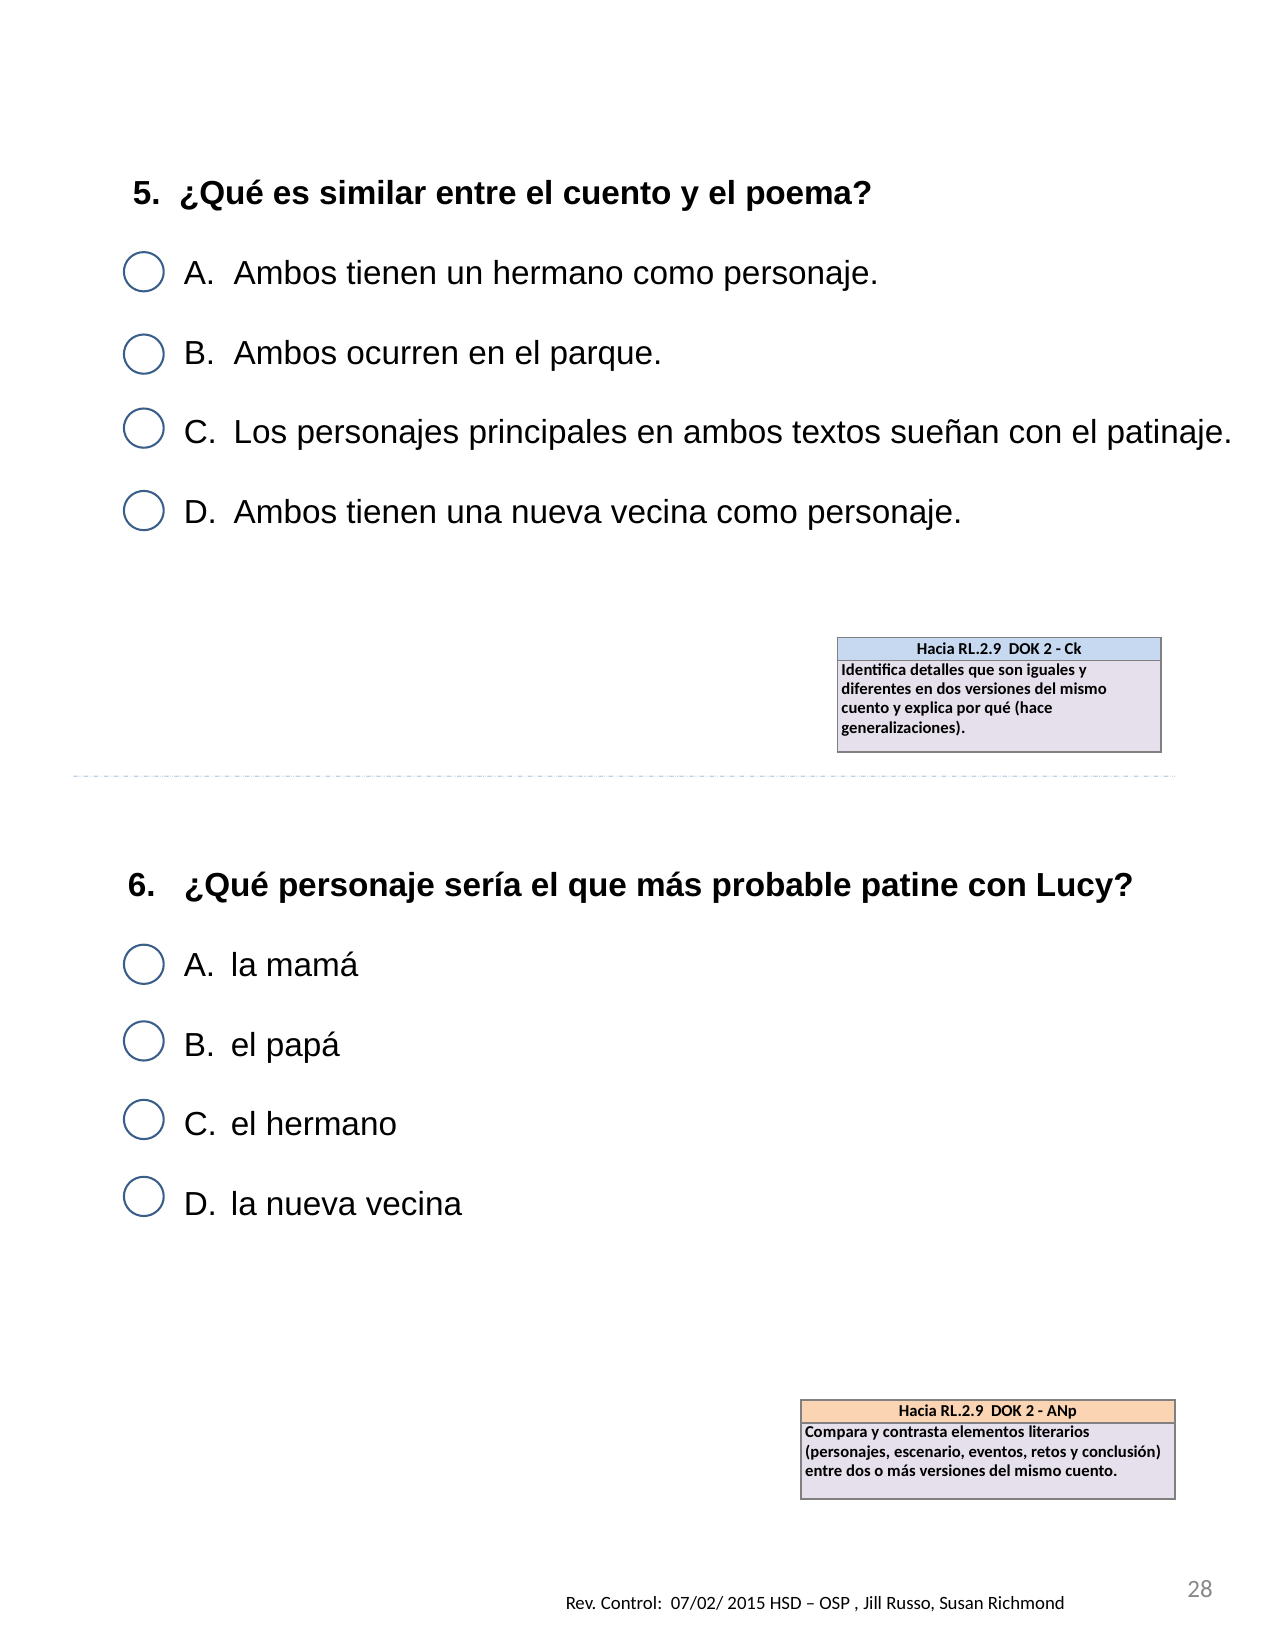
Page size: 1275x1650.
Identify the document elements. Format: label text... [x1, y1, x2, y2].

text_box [123, 944, 164, 1217]
table_cell Identifica detalles que son iguales y diferentes en dos versiones del mismo cuento y explica por qué (hace generalizaciones). [838, 661, 1160, 751]
table_header Hacia RL.2.9 DOK 2 - Ck [838, 638, 1160, 660]
text_box ¿Qué personaje sería el que más probable patine con Lucy? la mamá el papá el hermano la nueva vecina [119, 854, 1163, 1231]
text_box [123, 251, 164, 531]
text_box 5. ¿Qué es similar entre el cuento y el poema? Ambos tienen un hermano como personaje. Ambos ocurren en el parque. Los personajes principales en ambos textos sueñan con el patinaje. Ambos tienen una nueva vecina como personaje. [96, 162, 1263, 539]
slide_number 28 [1074, 1562, 1214, 1612]
table_cell Compara y contrasta elementos literarios (personajes, escenario, eventos, retos y conclusión) entre dos o más versiones del mismo cuento. [802, 1424, 1174, 1498]
table_header Hacia RL.2.9 DOK 2 - ANp [802, 1401, 1174, 1422]
